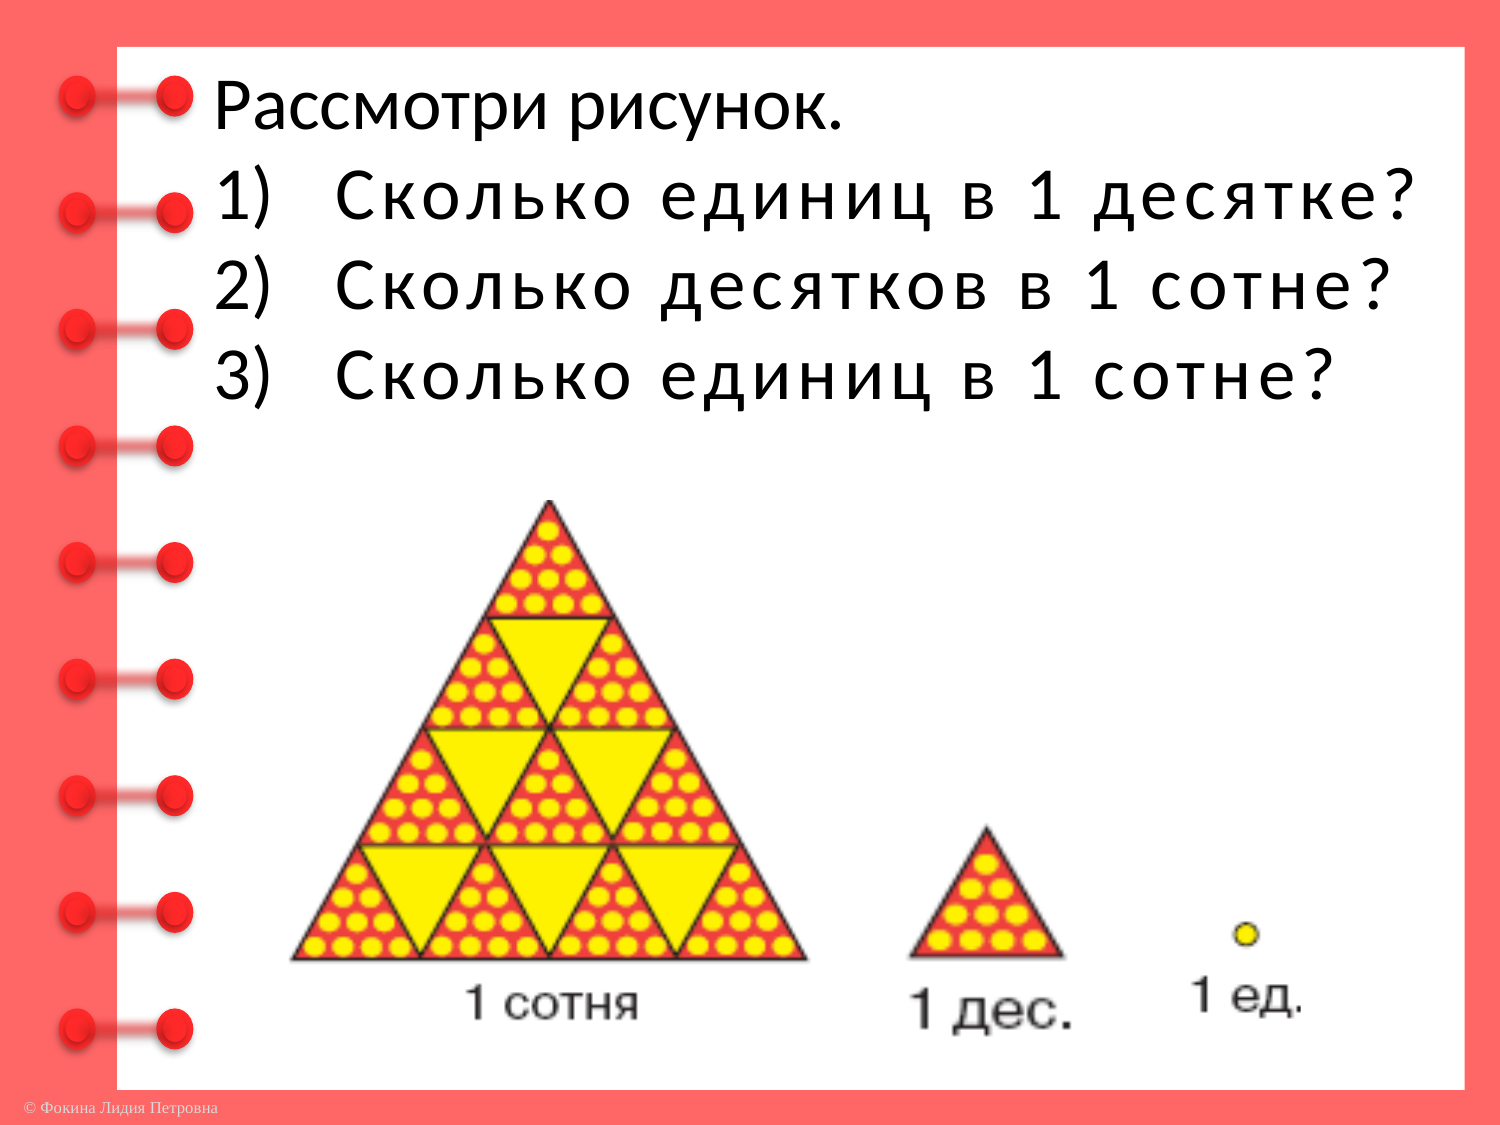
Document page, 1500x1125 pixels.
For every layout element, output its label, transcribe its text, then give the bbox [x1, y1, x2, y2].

text_box Рассмотри рисунок. Сколько единиц в 1 десятке? Сколько десятков в 1 сотне? Сколько единиц в 1 сотне? [199, 46, 1477, 422]
picture [234, 500, 833, 1035]
picture [1171, 902, 1302, 1031]
picture [890, 808, 1079, 1044]
